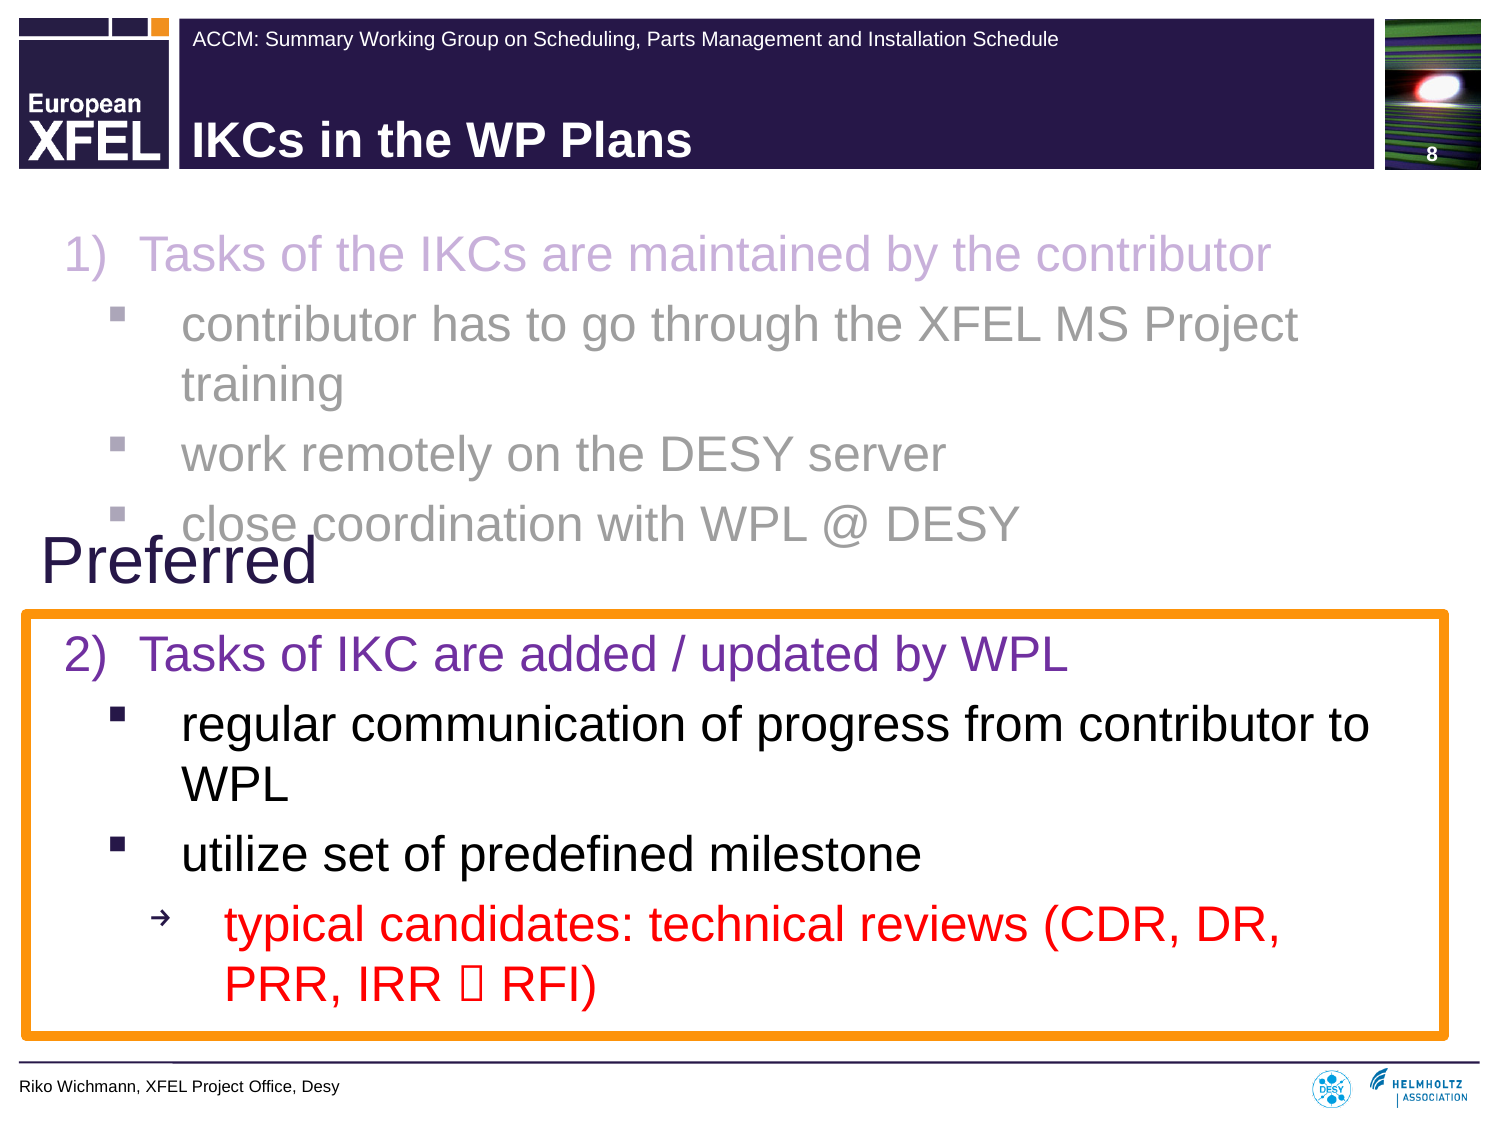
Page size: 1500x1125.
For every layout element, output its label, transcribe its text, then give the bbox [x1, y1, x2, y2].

picture [1310, 1068, 1353, 1110]
text_box [25, 613, 1444, 1036]
title IKCs in the WP Plans [179, 88, 1375, 168]
text_box Preferred [25, 509, 374, 605]
text_box [15, 212, 1484, 597]
picture [1370, 1068, 1467, 1108]
slide_number 8 [1384, 18, 1480, 169]
picture [19, 18, 169, 169]
list Tasks of the IKCs are maintained by the contributor contributor has to go through the XFEL MS Project training work remotely on the DESY server close coordination with WPL @ DESY Tasks of IKC are added / updated by WPL regular communication of progress from contributor to WPL utilize set of predefined milestone typical candidates: technical reviews (CDR, DR, PRR, IRR  RFI) [18, 597, 1417, 953]
picture [1385, 19, 1481, 170]
footer Riko Wichmann, XFEL Project Office, Desy [18, 1076, 955, 1096]
